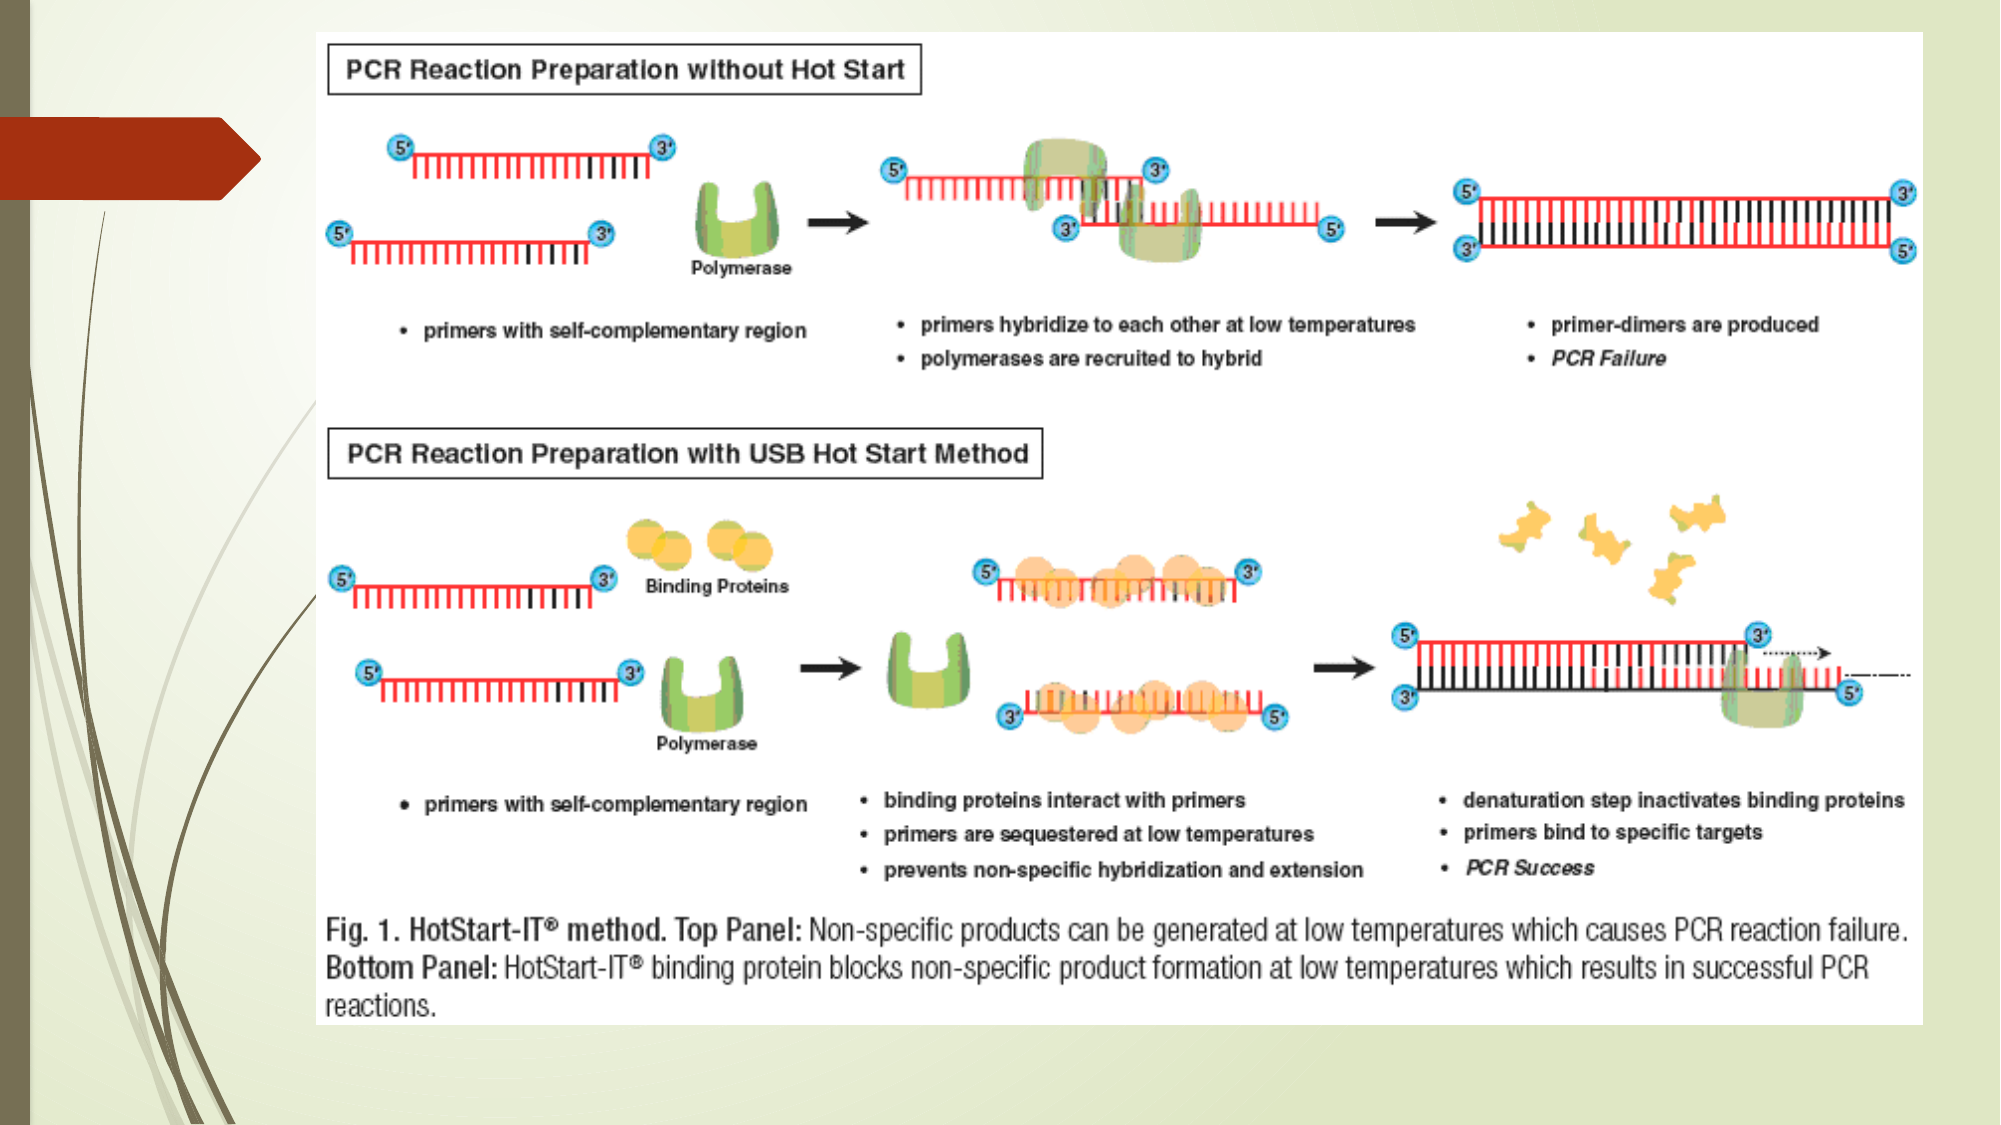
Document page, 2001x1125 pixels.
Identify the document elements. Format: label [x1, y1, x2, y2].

picture [316, 32, 1923, 1025]
